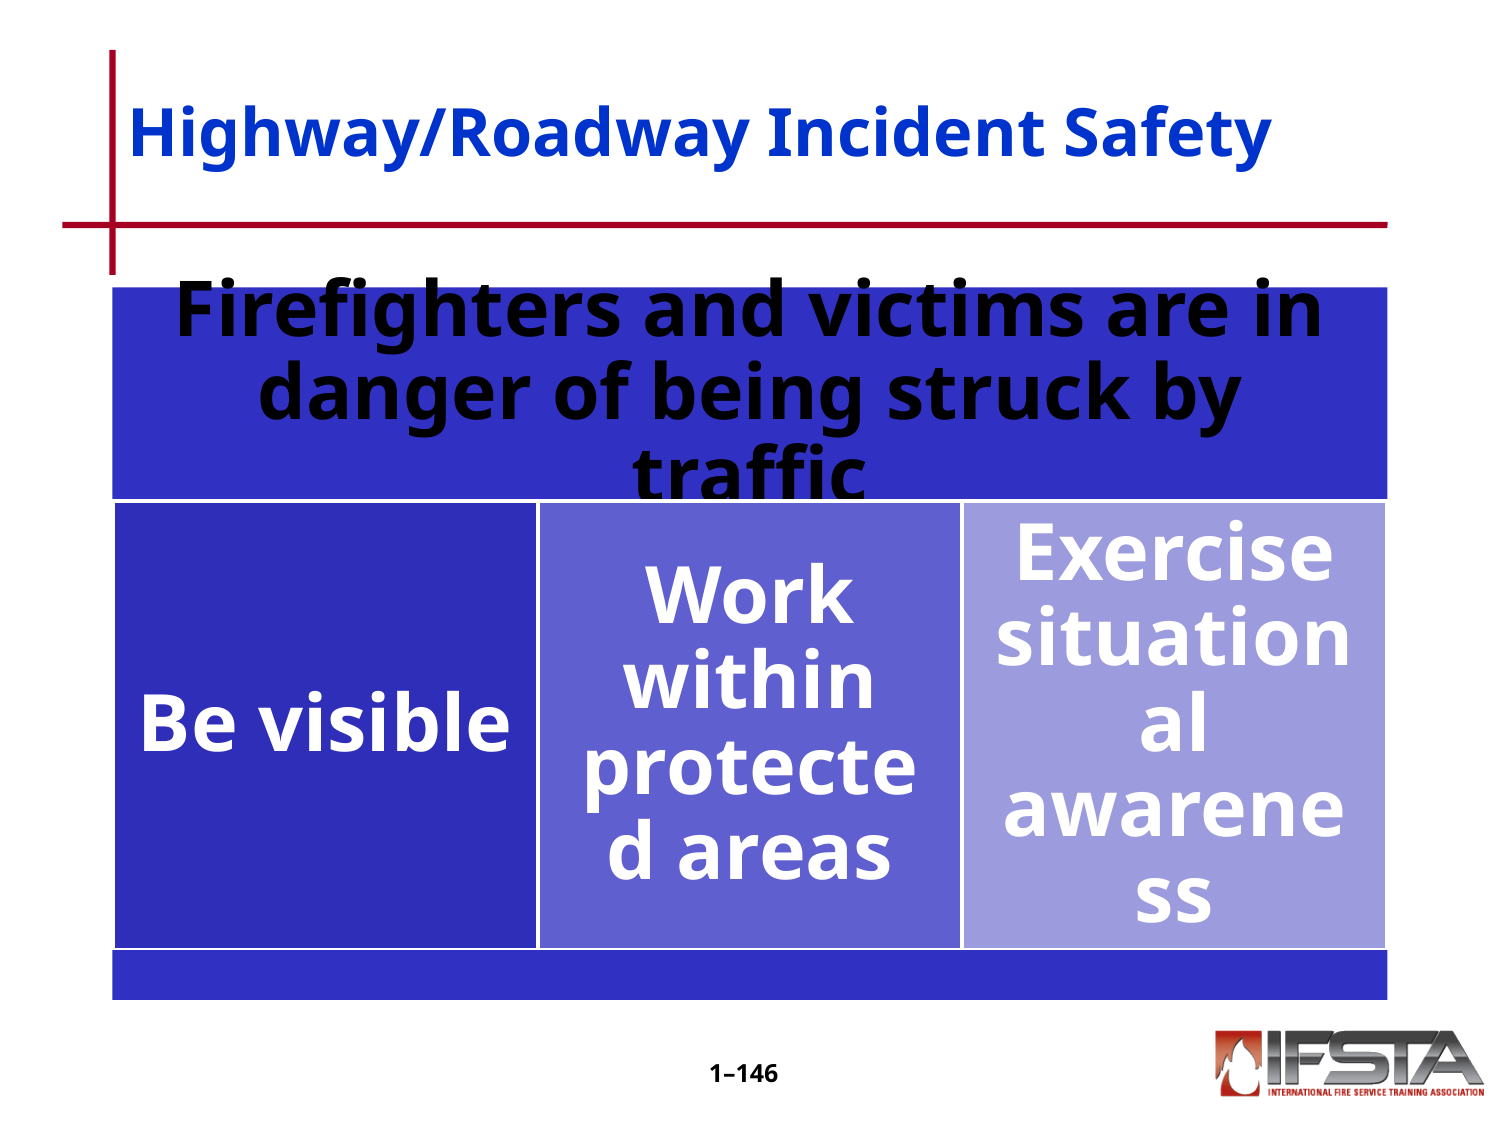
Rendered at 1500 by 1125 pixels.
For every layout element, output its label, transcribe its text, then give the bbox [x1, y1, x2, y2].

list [112, 287, 1388, 1001]
slide_number 1–145 [587, 1050, 900, 1125]
picture [1215, 1030, 1485, 1099]
title Highway/Roadway Incident Safety [112, 50, 1388, 225]
